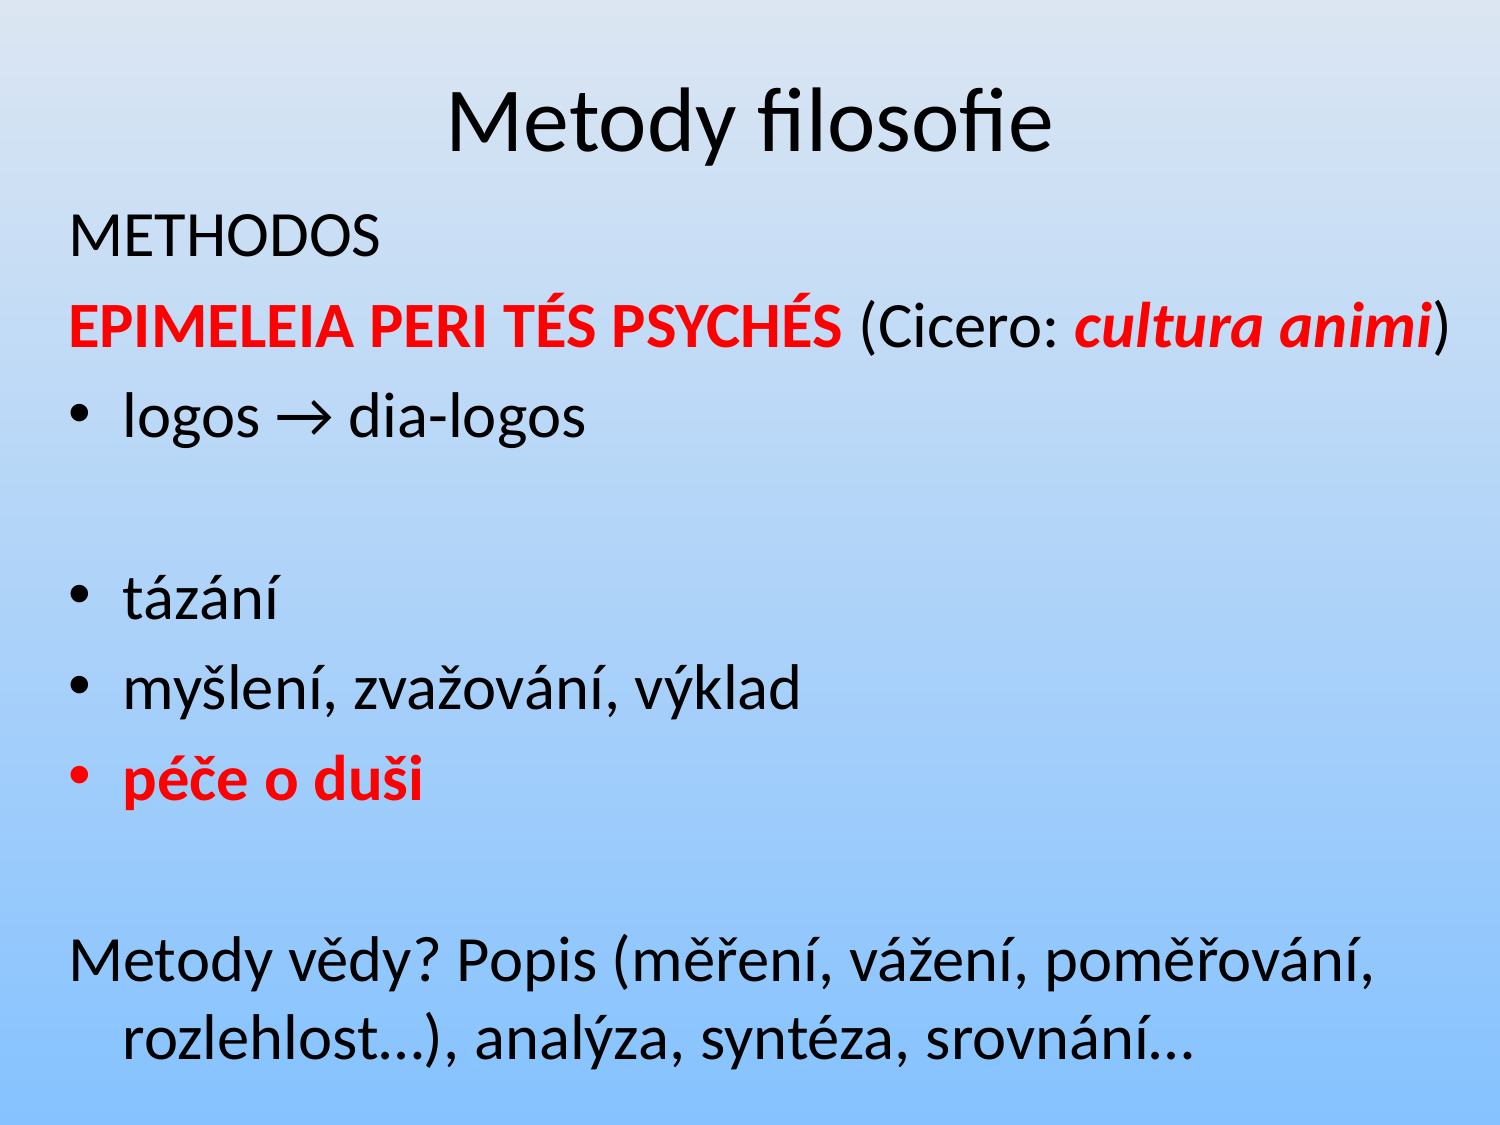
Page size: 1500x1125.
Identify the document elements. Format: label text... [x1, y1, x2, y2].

title Metody filosofie [75, 45, 1425, 184]
list methodos epimeleia peri tés psychés (Cicero: cultura animi) logos → dia-logos tázání myšlení, zvažování, výklad péče o duši Metody vědy? Popis (měření, vážení, poměřování, rozlehlost…), analýza, syntéza, srovnání… [53, 184, 1471, 1094]
